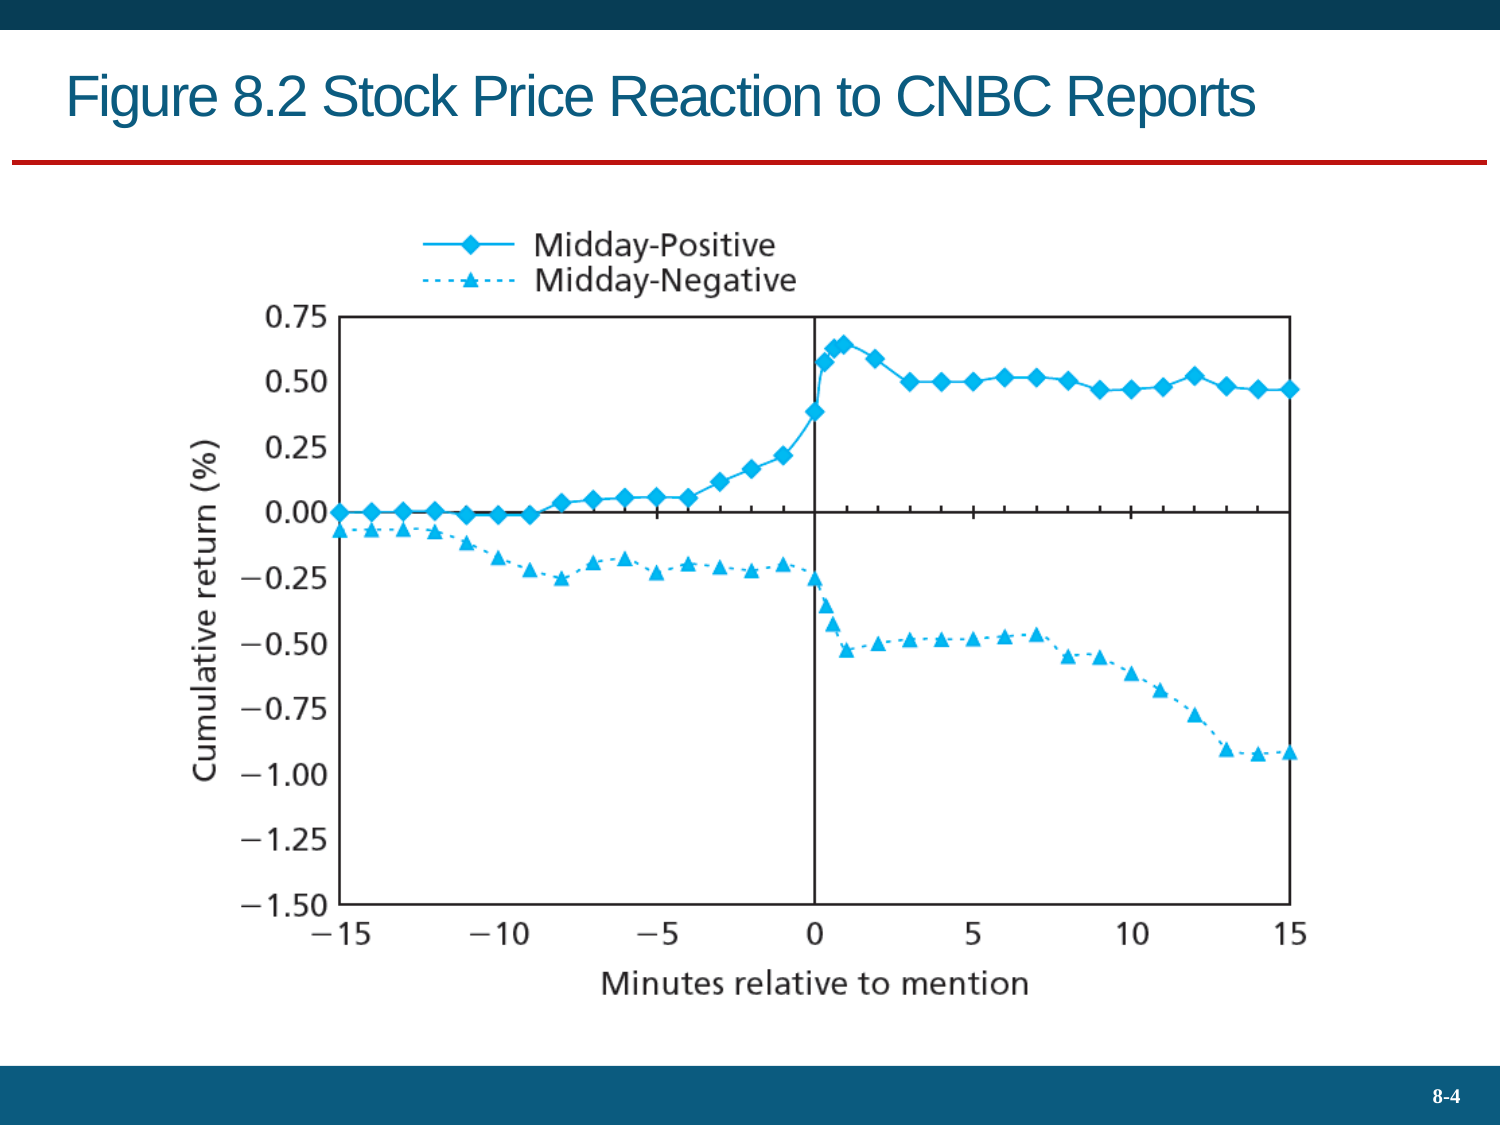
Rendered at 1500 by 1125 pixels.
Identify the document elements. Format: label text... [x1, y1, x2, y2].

picture [162, 212, 1326, 1003]
title Figure 8.2 Stock Price Reaction to CNBC Reports [50, 24, 1453, 163]
